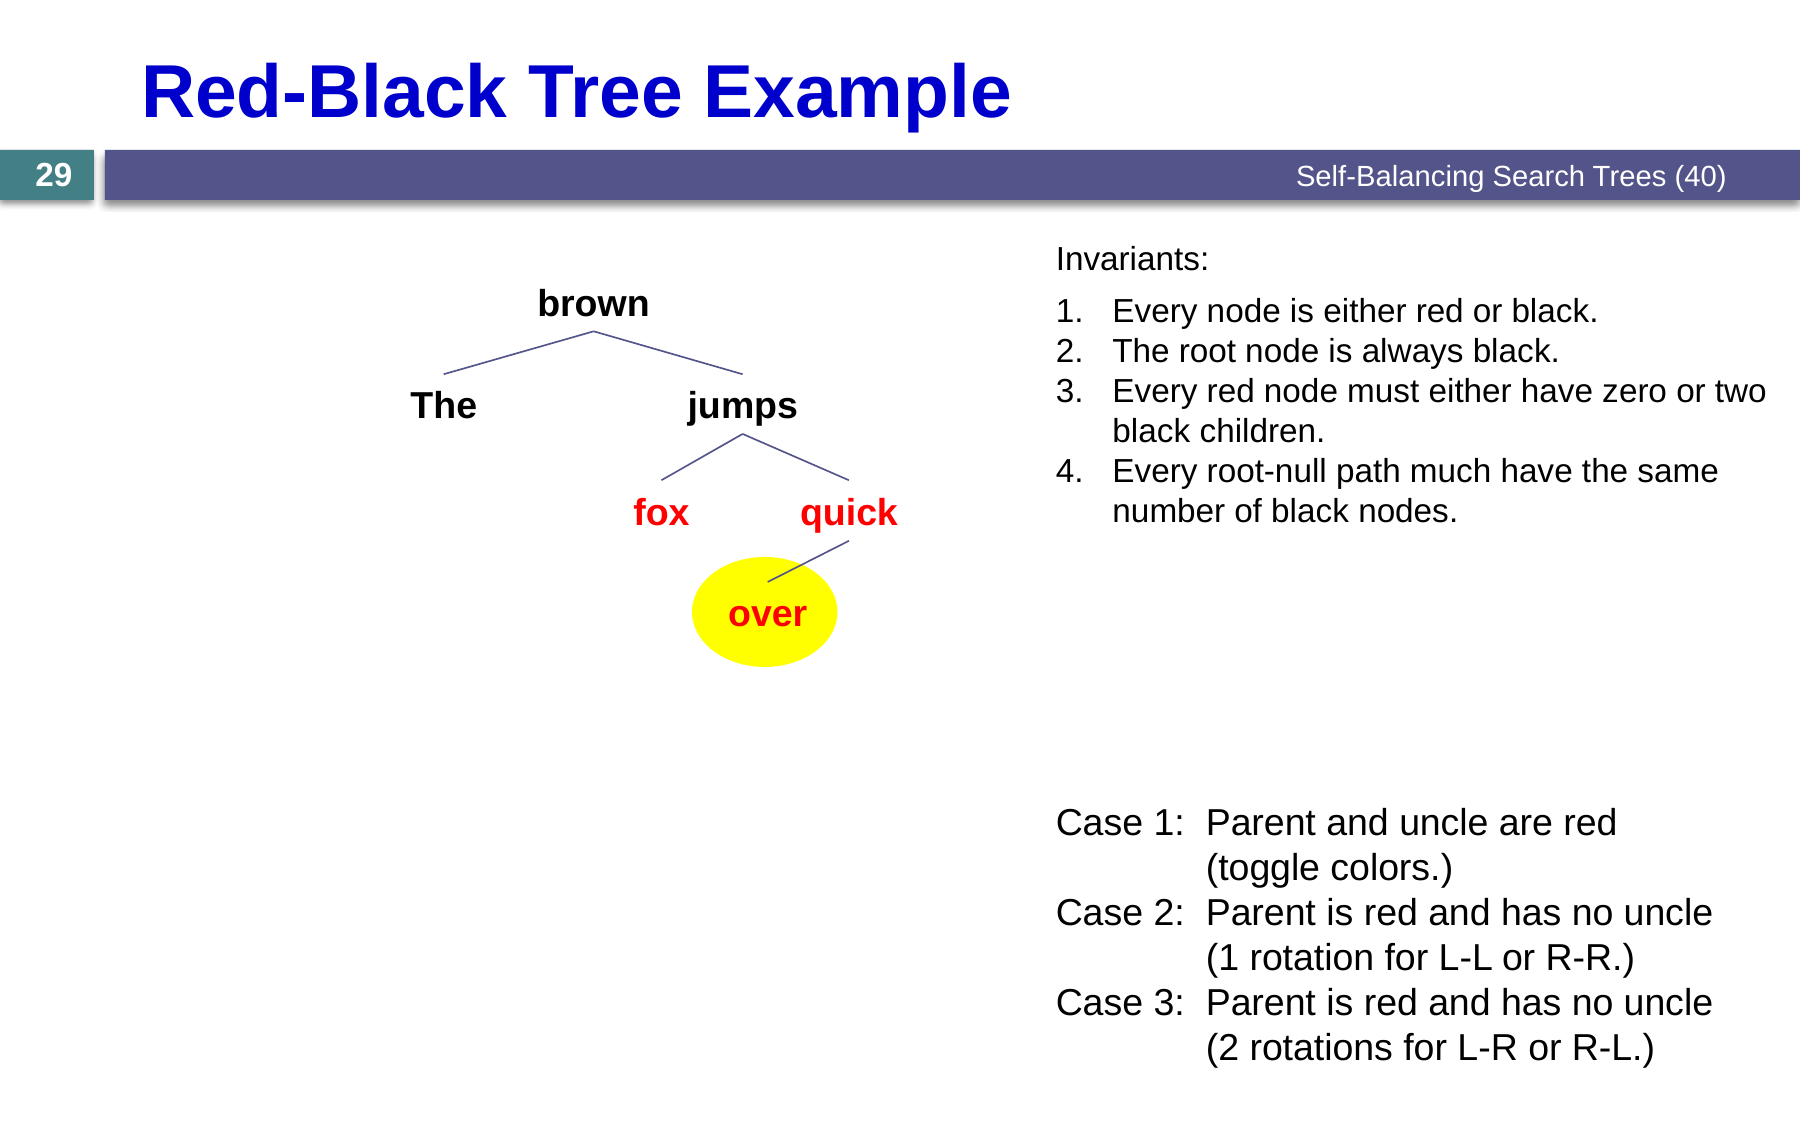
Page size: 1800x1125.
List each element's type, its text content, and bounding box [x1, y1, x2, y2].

text_box jumps [636, 374, 849, 434]
text_box The [337, 374, 550, 434]
footer Self-Balancing Search Trees (40) [675, 149, 1743, 202]
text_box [661, 434, 741, 481]
text_box brown [487, 271, 700, 330]
title Red-Black Tree Example [105, 27, 1743, 149]
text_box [661, 540, 875, 668]
slide_number 29 [0, 150, 108, 196]
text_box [594, 331, 743, 375]
text_box fox [555, 480, 742, 540]
text_box Invariants: Every node is either red or black. The root node is always black. Every red node must either have zero or two black children. Every root-null path much have the same number of black nodes. [1041, 229, 1784, 537]
text_box quick [742, 480, 956, 540]
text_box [742, 434, 850, 481]
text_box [443, 331, 594, 375]
text_box Case 1: Parent and uncle are red (toggle colors.) Case 2: Parent is red and has no uncle (1 rotation for L-L or R-R.) Case 3: Parent is red and has no uncle (2 rotations for L-R or R-L.) [1041, 790, 1784, 1076]
